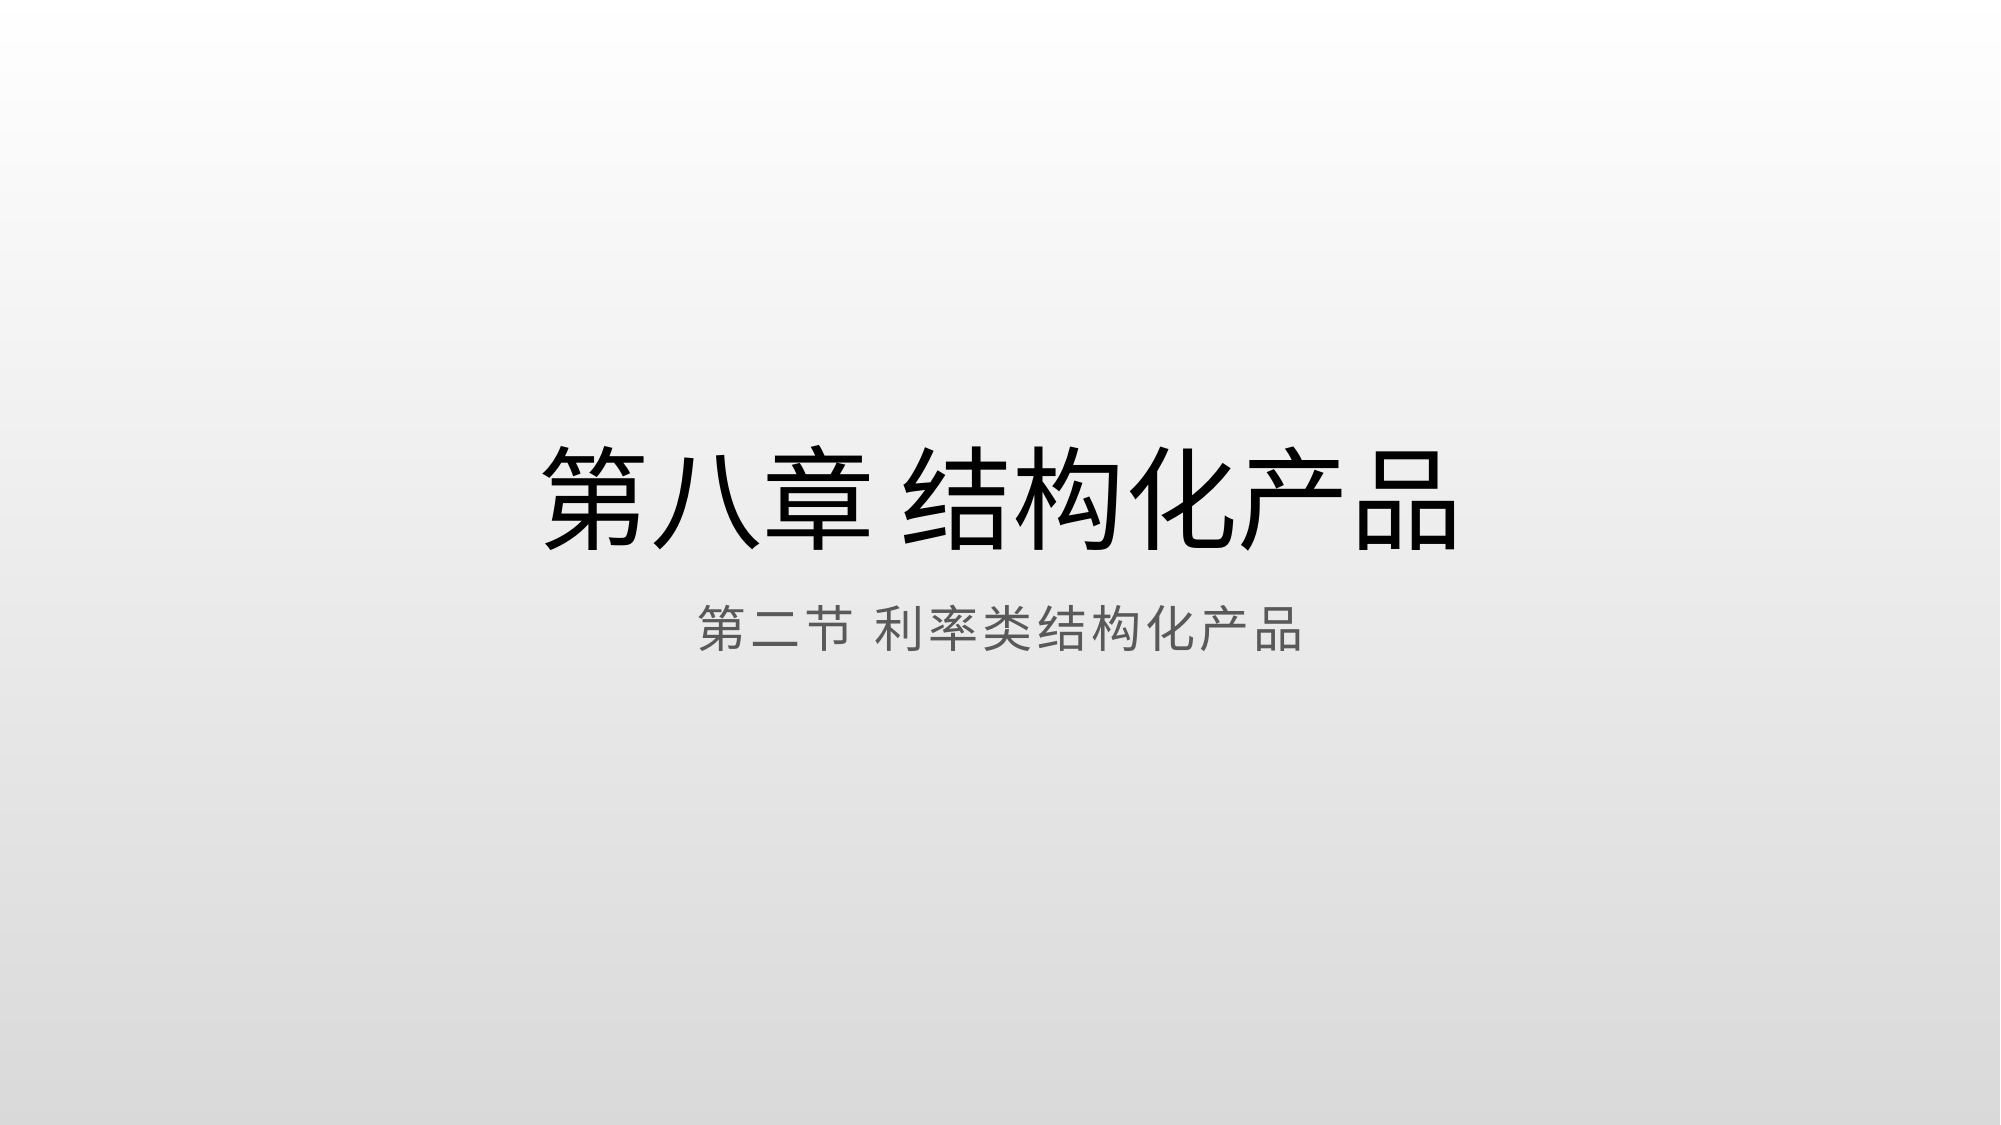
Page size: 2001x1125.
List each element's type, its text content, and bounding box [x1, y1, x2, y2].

title 第八章 结构化产品 [196, 149, 1805, 572]
subtitle 第二节 利率类结构化产品 [196, 584, 1805, 826]
